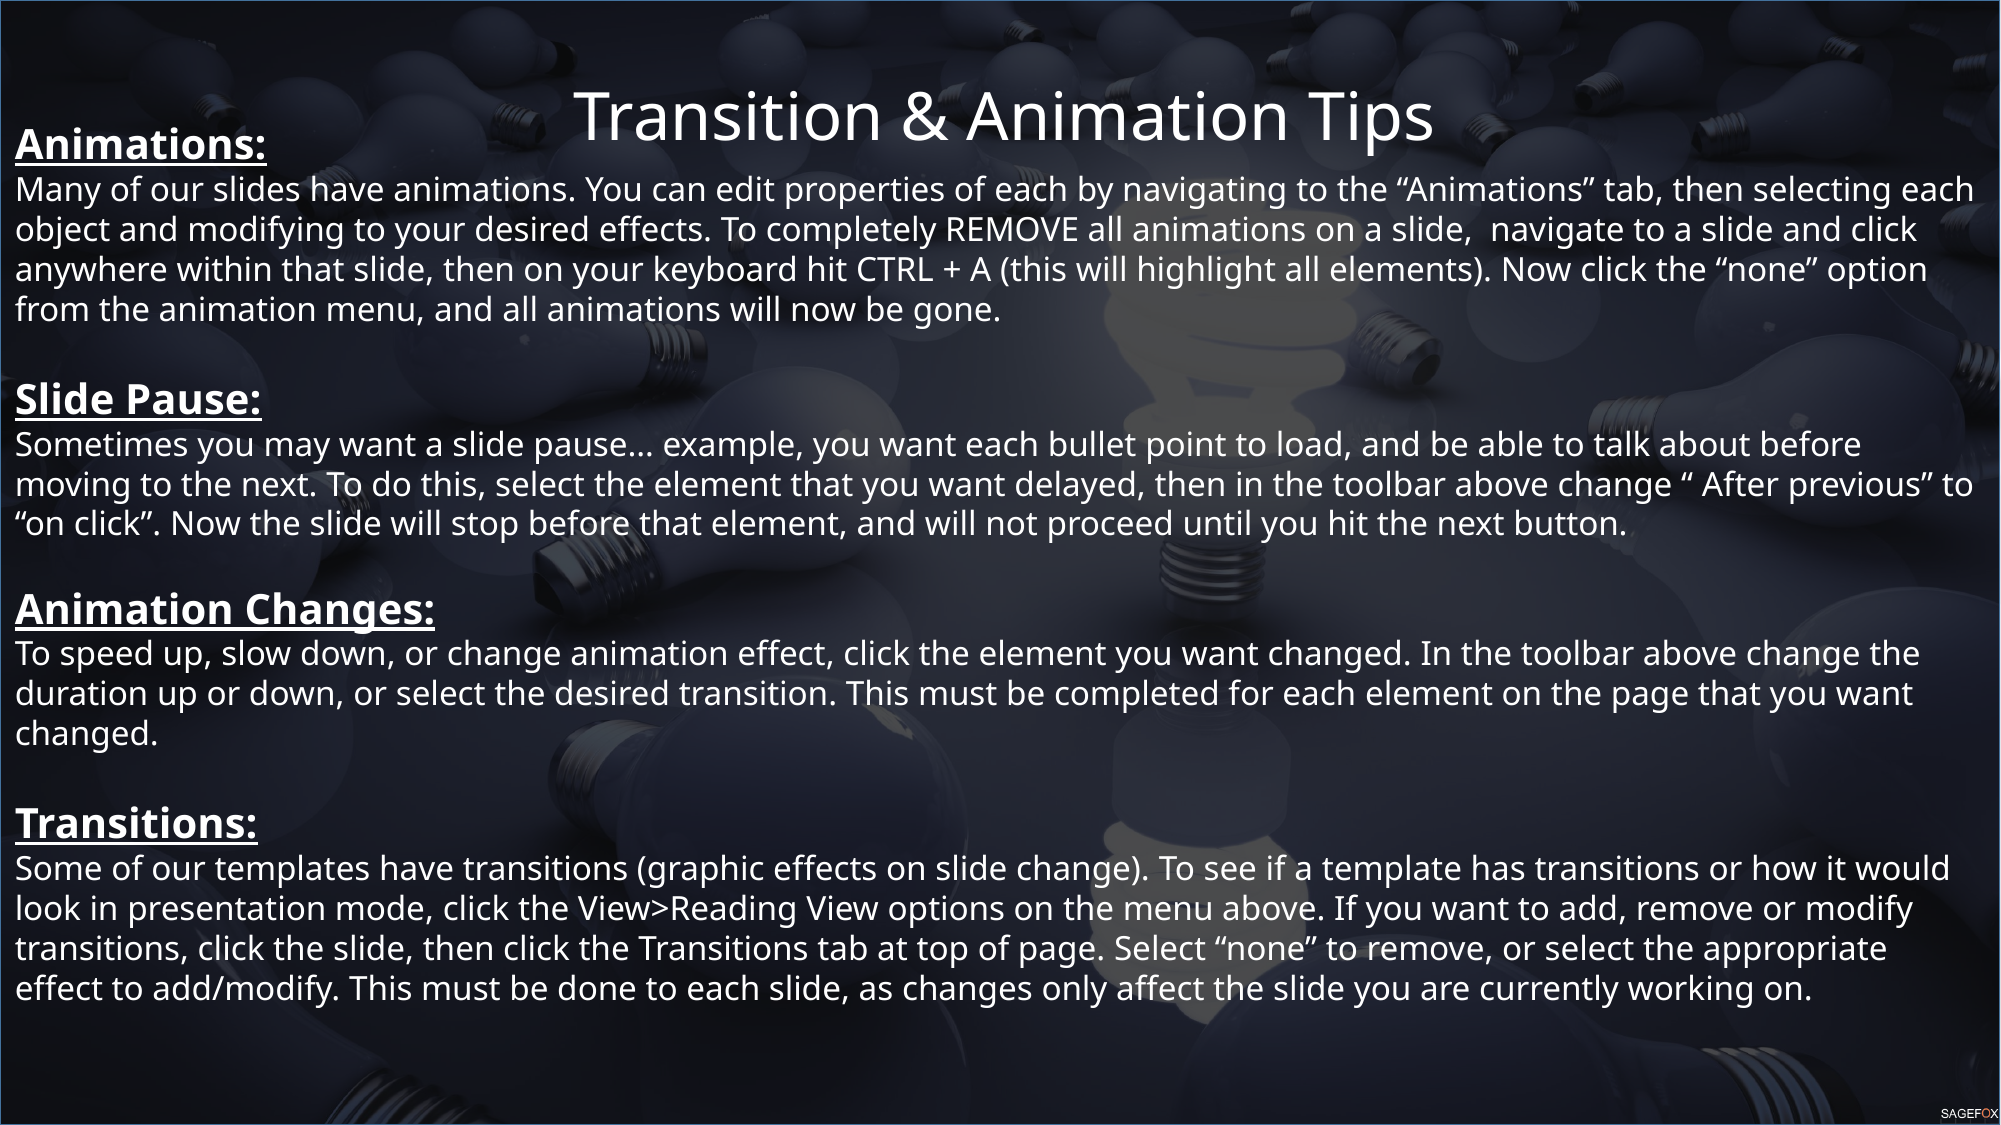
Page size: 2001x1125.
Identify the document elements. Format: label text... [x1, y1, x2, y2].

title Transition & Animation Tips [477, 59, 1532, 177]
text_box Animations: Many of our slides have animations. You can edit properties of each by navigating to the “Animations” tab, then selecting each object and modifying to your desired effects. To completely REMOVE all animations on a slide, navigate to a slide and click anywhere within that slide, then on your keyboard hit CTRL + A (this will highlight all elements). Now click the “none” option from the animation menu, and all animations will now be gone. Slide Pause: Sometimes you may want a slide pause… example, you want each bullet point to load, and be able to talk about before moving to the next. To do this, select the element that you want delayed, then in the toolbar above change “ After previous” to “on click”. Now the slide will stop before that element, and will not proceed until you hit the next button. Animation Changes: To speed up, slow down, or change animation effect, click the element you want changed. In the toolbar above change the duration up or down, or select the desired transition. This must be completed for each element on the page that you want changed. Transitions: Some of our templates have transitions (graphic effects on slide change). To see if a template has transitions or how it would look in presentation mode, click the View>Reading View options on the menu above. If you want to add, remove or modify transitions, click the slide, then click the Transitions tab at top of page. Select “none” to remove, or select the appropriate effect to add/modify. This must be done to each slide, as changes only affect the slide you are currently working on. [0, 0, 2000, 1125]
